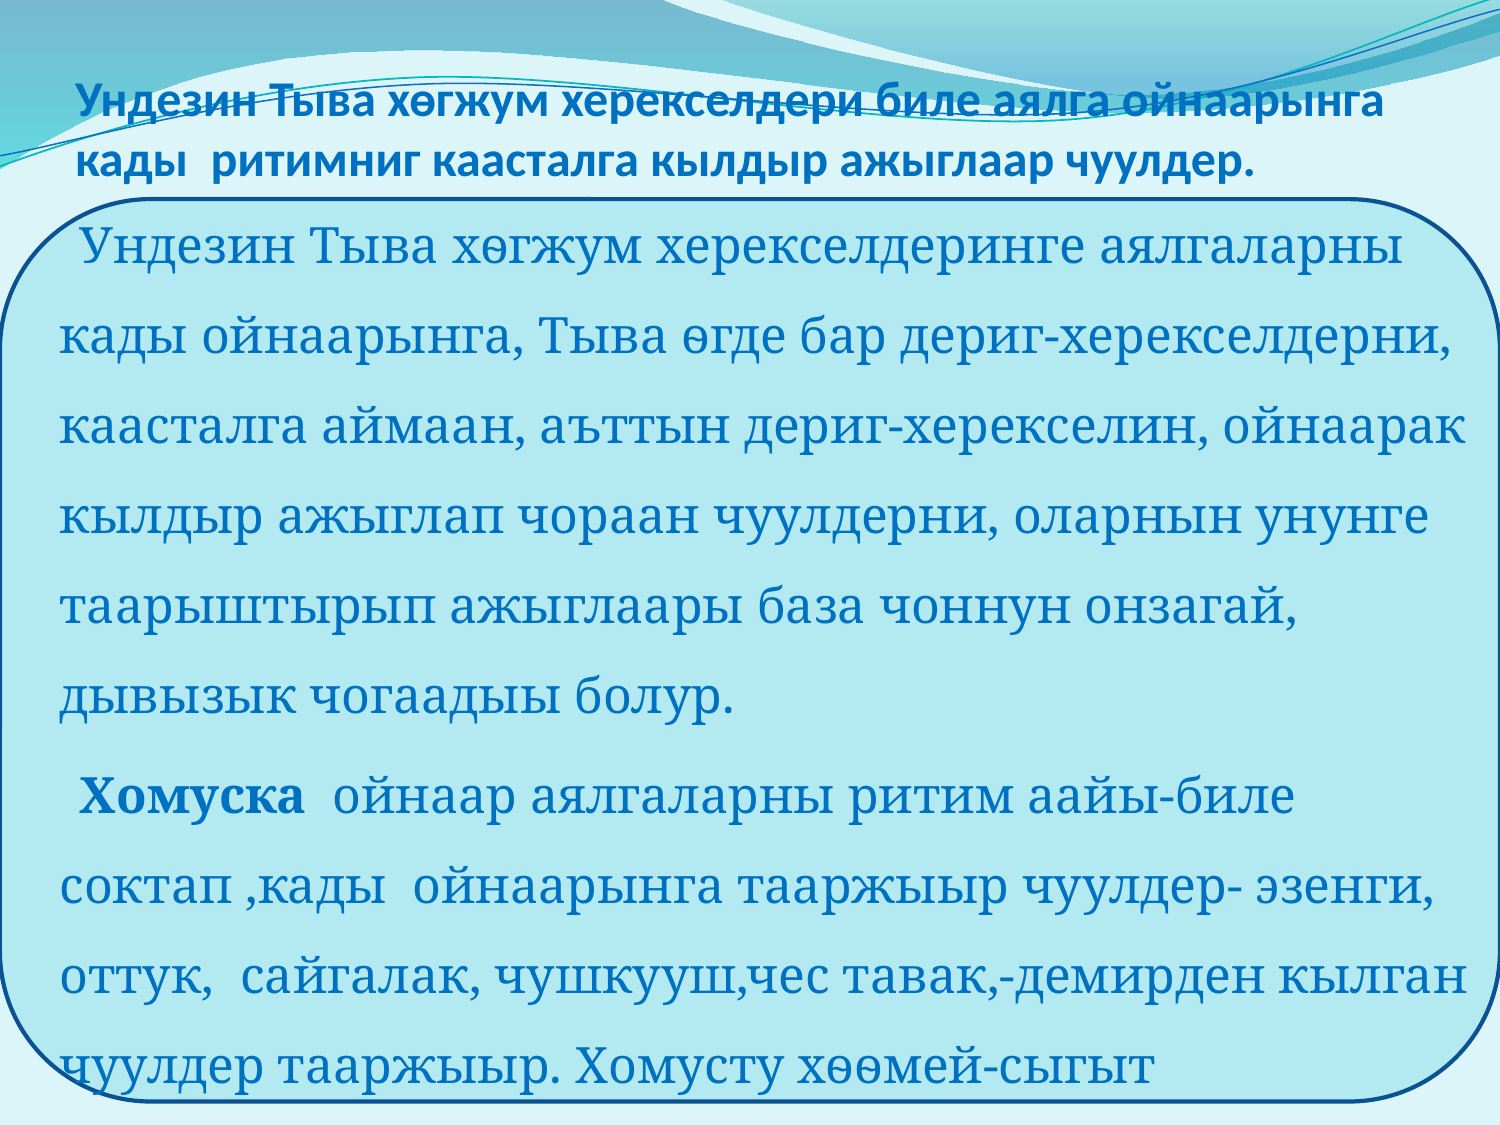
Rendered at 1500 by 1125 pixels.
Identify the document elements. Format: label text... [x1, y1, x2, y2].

list Ундезин Тыва хѳгжум херекселдеринге аялгаларны кады ойнаарынга, Тыва ѳгде бар дериг-херекселдерни, каасталга аймаан, аъттын дериг-херекселин, ойнаарак кылдыр ажыглап чораан чуулдерни, оларнын унунге таарыштырып ажыглаары база чоннун онзагай, дывызык чогаадыы болур. Хомуска ойнаар аялгаларны ритим аайы-биле соктап ,кады ойнаарынга тааржыыр чуулдер- эзенги, оттук, сайгалак, чушкууш,чес тавак,-демирден кылган чуулдер тааржыыр. Хомусту хѳѳмей-сыгыт кууселдезинге ойнавышаан кады ойнап ажыглап чораан. [0, 175, 1500, 1125]
title Ундезин Тыва хѳгжум херекселдери биле аялга ойнаарынга кады ритимниг каасталга кылдыр ажыглаар чуулдер. [75, 0, 1426, 175]
